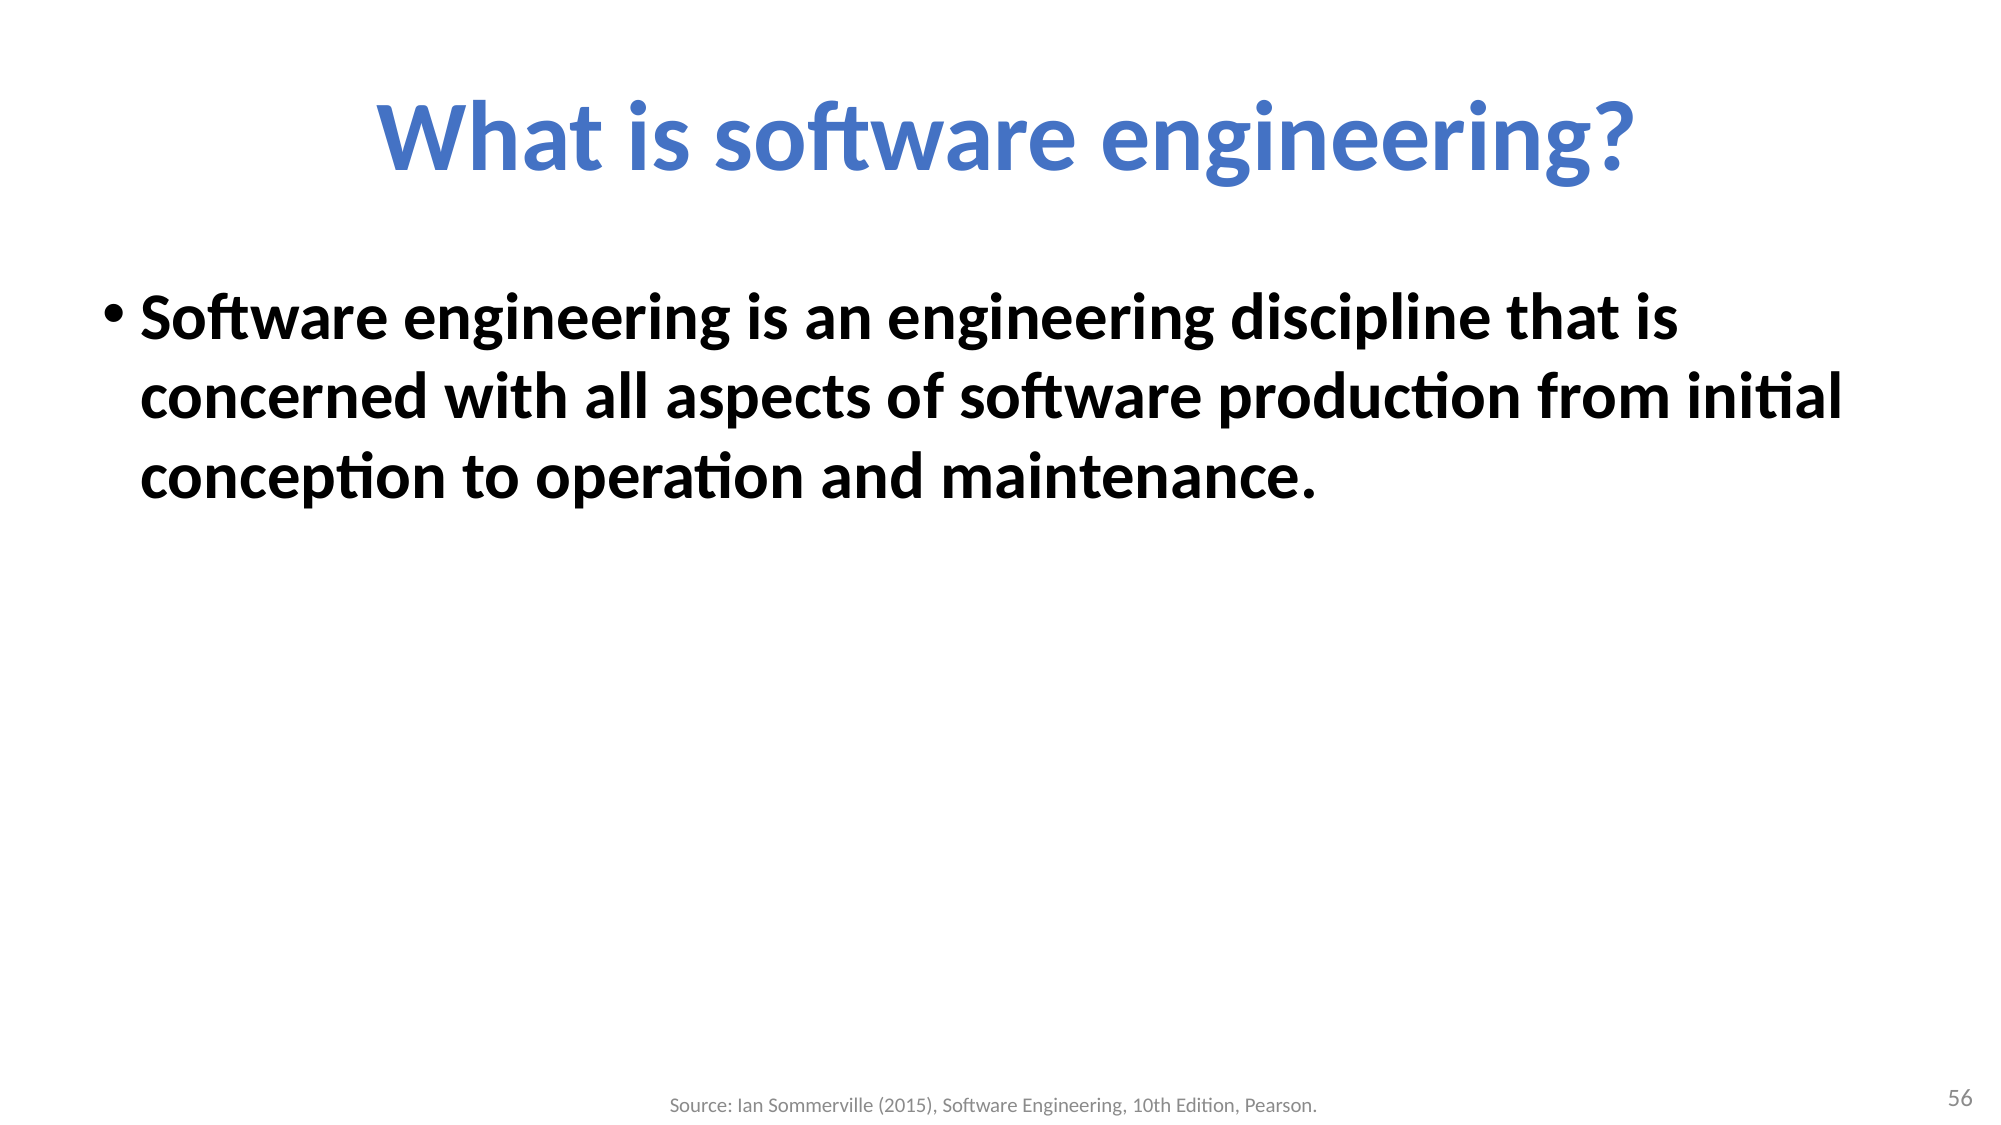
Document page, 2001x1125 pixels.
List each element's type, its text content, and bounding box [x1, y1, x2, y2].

title What is software engineering? [87, 22, 1929, 240]
footer Source: Ian Sommerville (2015), Software Engineering, 10th Edition, Pearson. [350, 1082, 1638, 1125]
list Software engineering is an engineering discipline that is concerned with all aspects of software production from initial conception to operation and maintenance. [87, 264, 1929, 1043]
slide_number 56 [1830, 1076, 1989, 1116]
